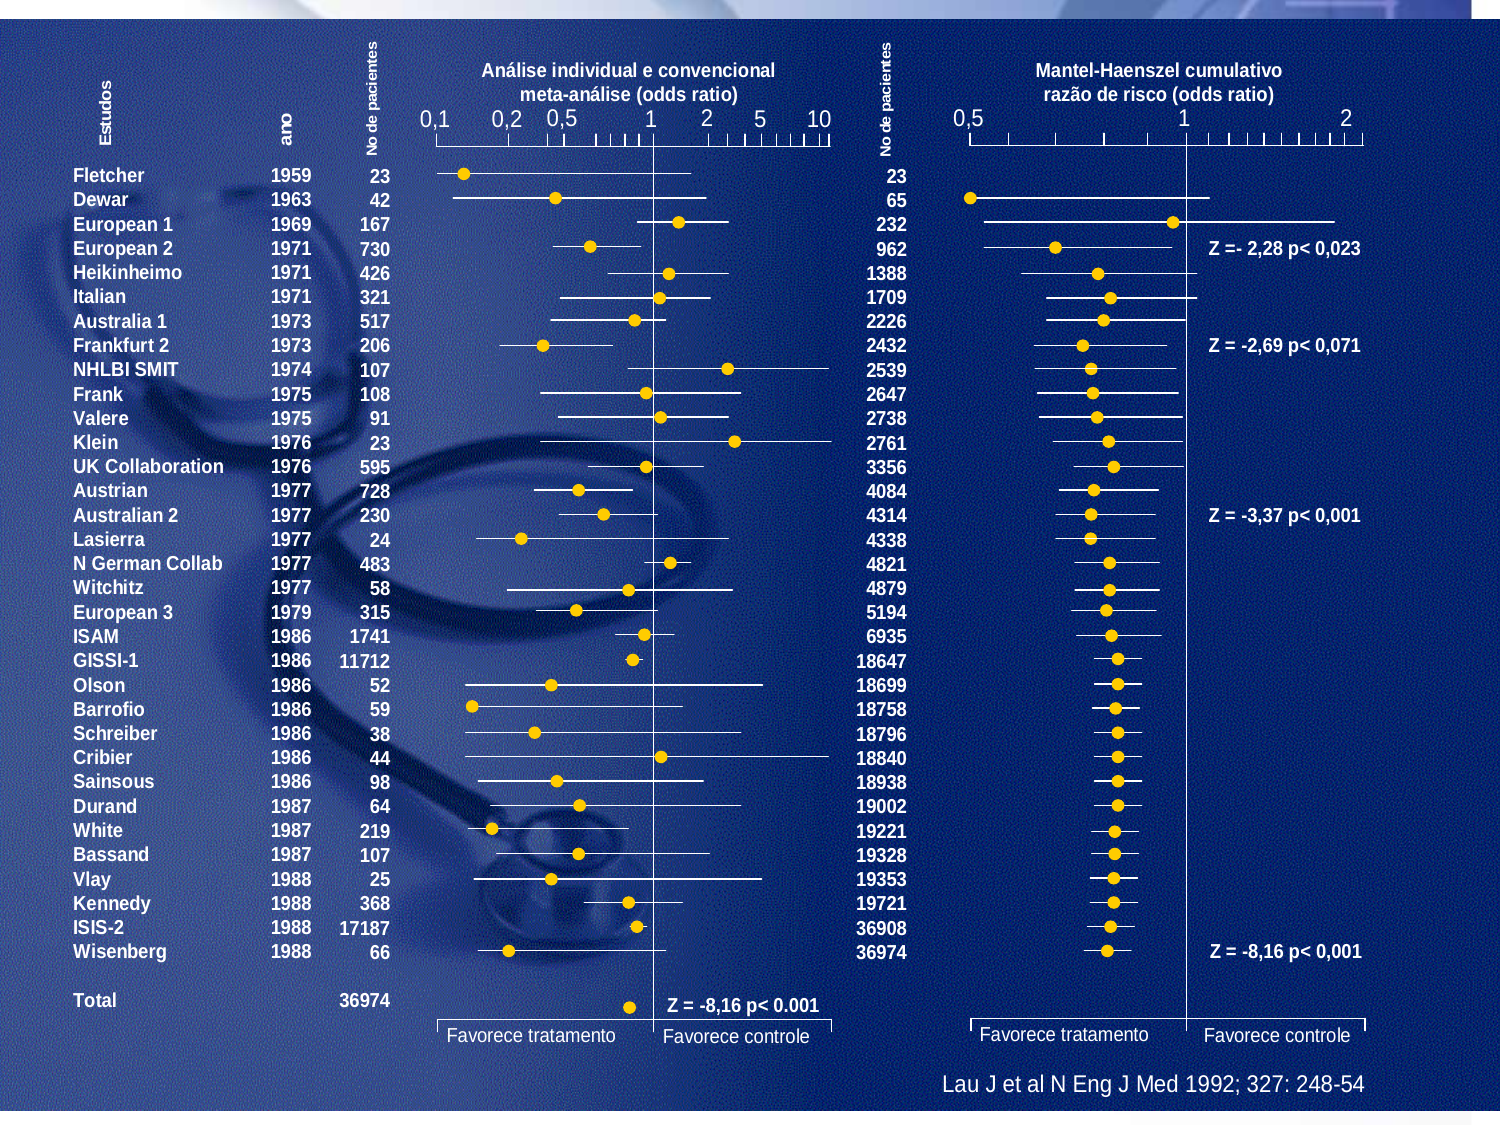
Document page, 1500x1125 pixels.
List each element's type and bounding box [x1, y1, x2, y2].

text_box [0, 18, 1500, 1111]
picture [0, 0, 1500, 18]
picture [0, 1111, 1500, 1125]
